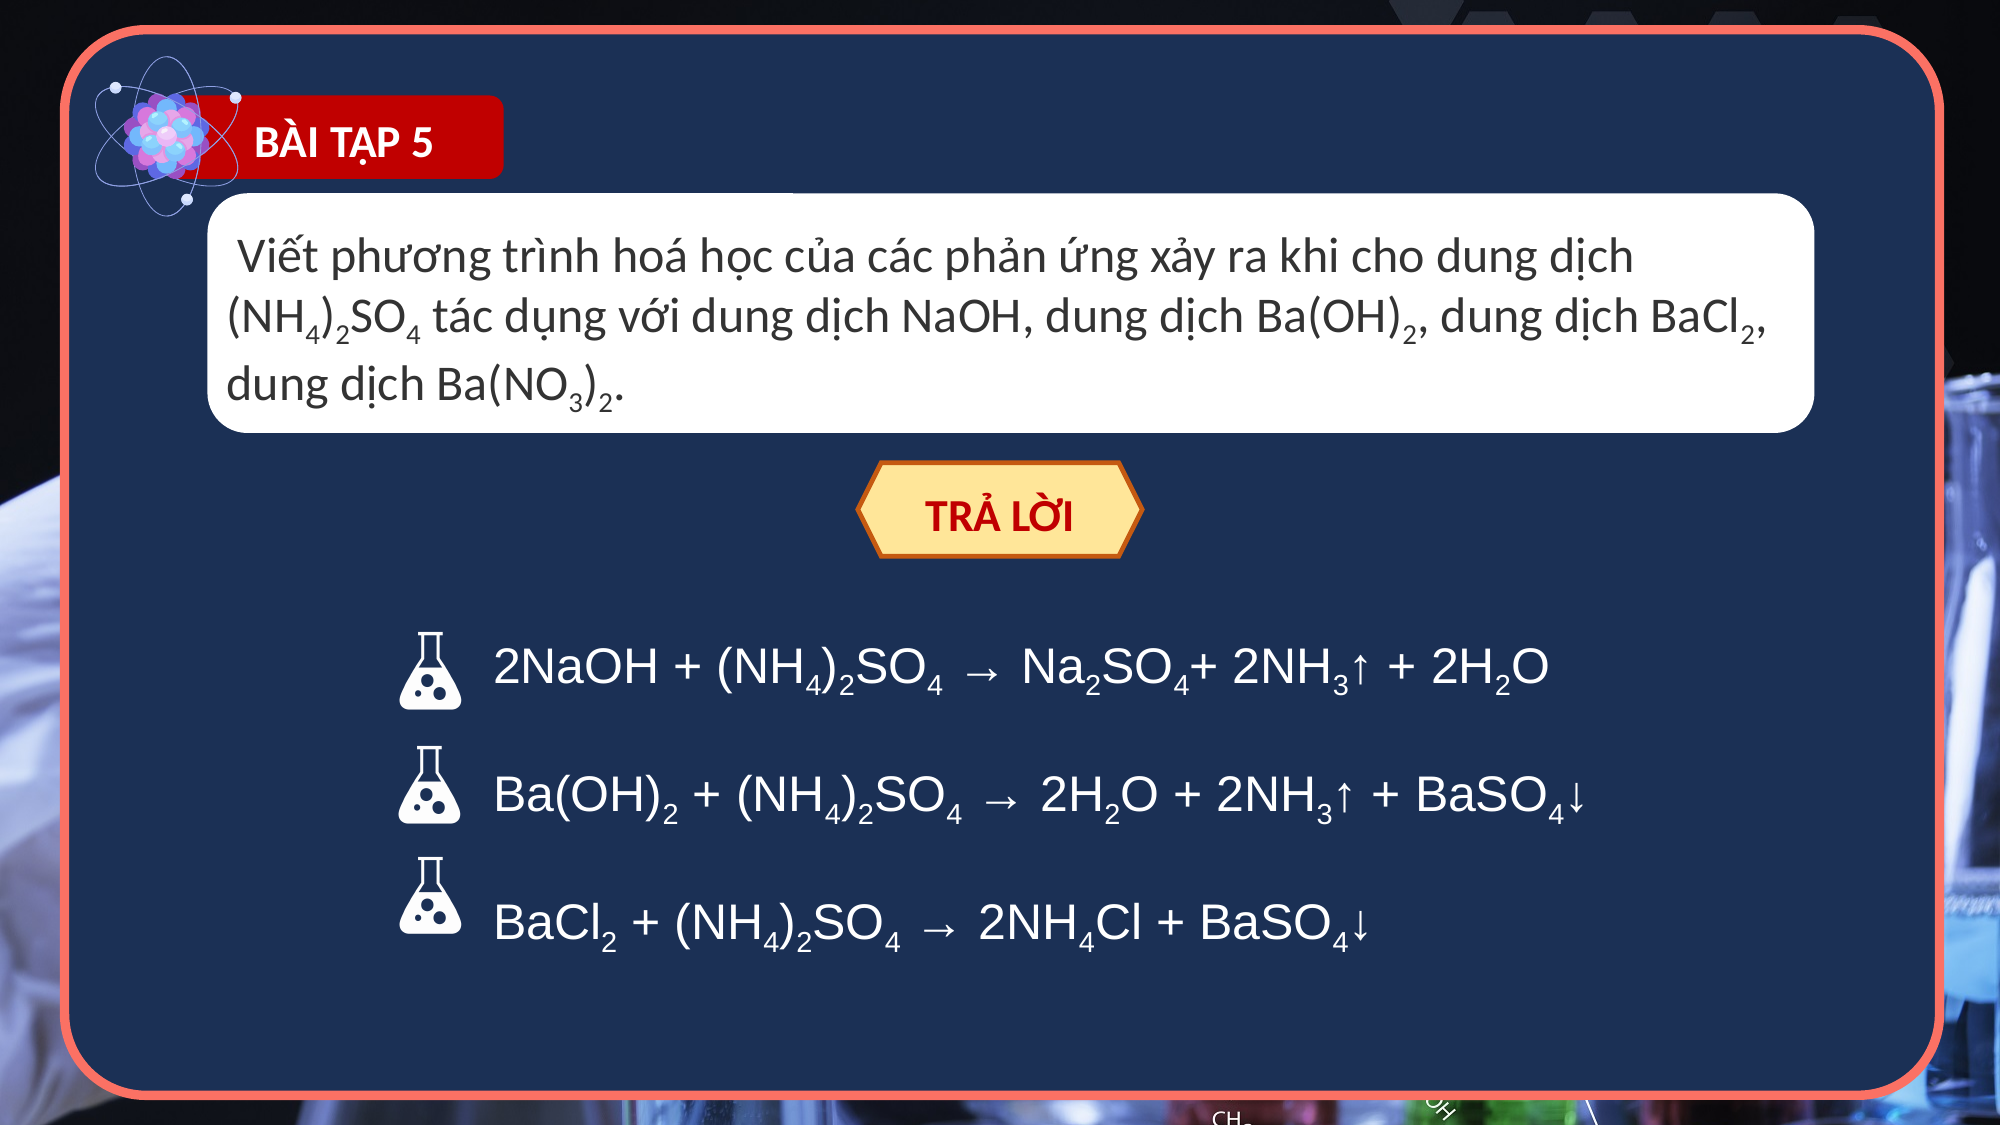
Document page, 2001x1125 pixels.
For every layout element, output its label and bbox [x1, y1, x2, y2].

text_box [95, 56, 504, 217]
text_box [380, 619, 2000, 947]
picture [0, 0, 2000, 1125]
